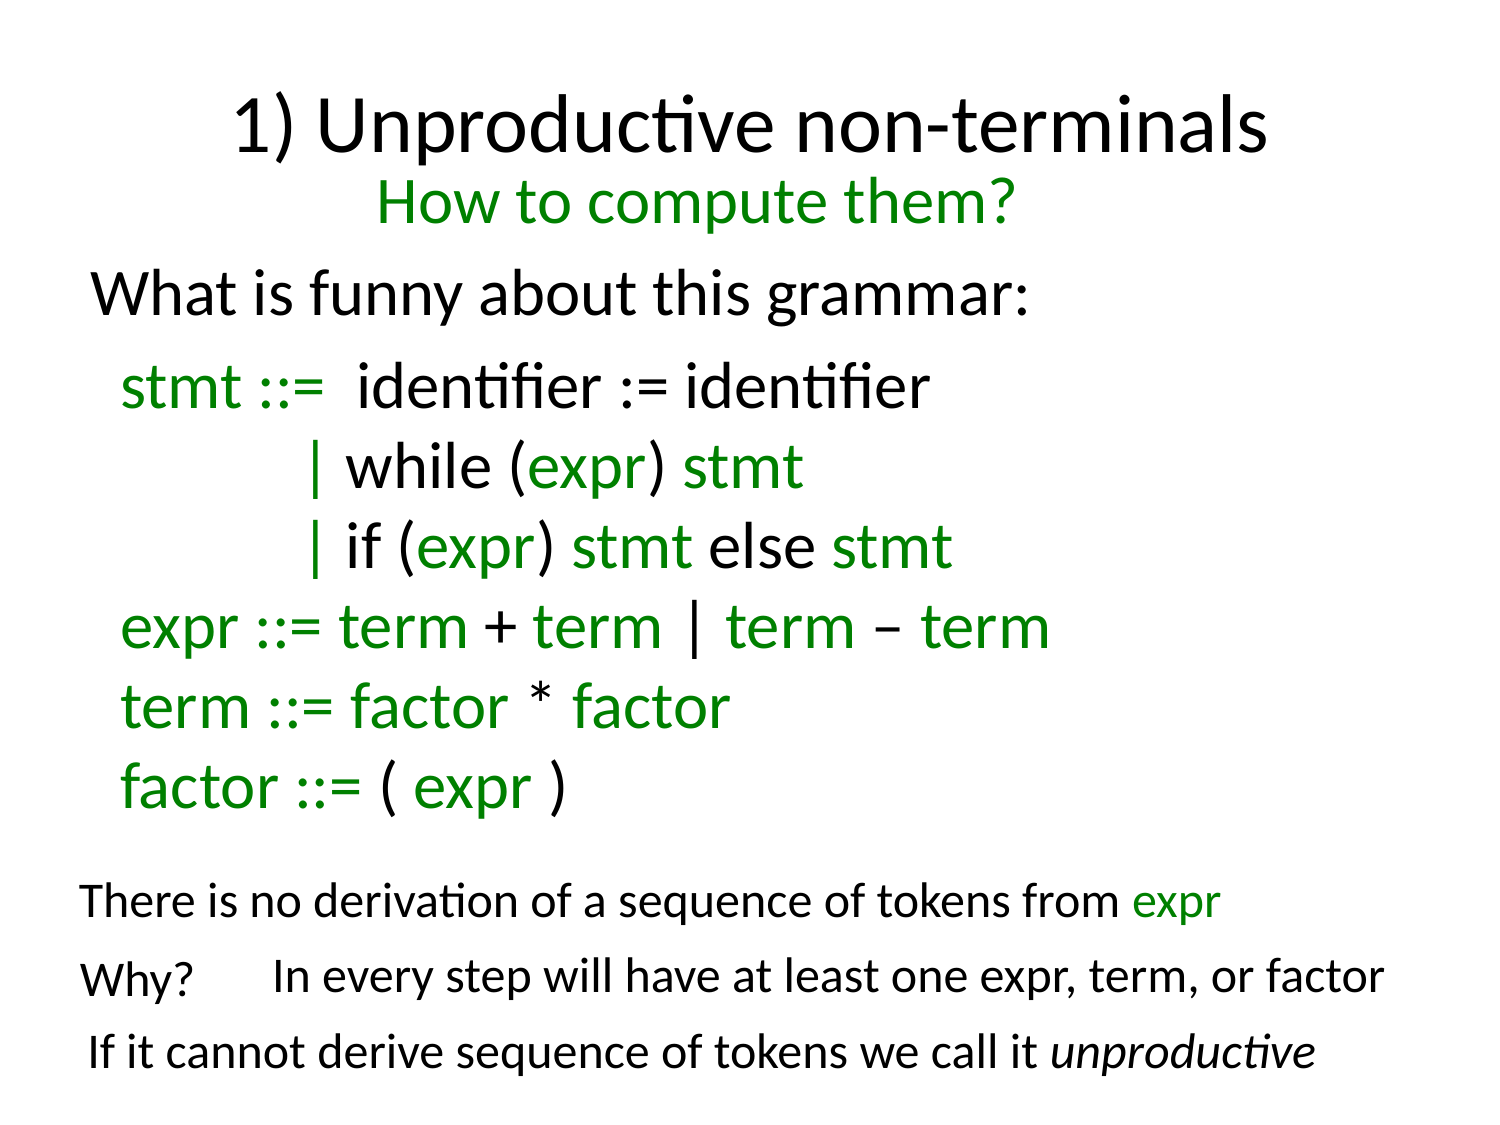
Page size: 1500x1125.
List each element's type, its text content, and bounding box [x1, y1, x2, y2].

text_box How to compute them? [361, 149, 1085, 242]
text_box There is no derivation of a sequence of tokens from expr [64, 859, 1383, 935]
list What is funny about this grammar: stmt ::= identifier := identifier | while (expr) stmt | if (expr) stmt else stmt expr ::= term + term | term – term term ::= factor * factor factor ::= ( expr ) [74, 241, 1426, 856]
text_box Why? [65, 938, 211, 1014]
title 1) Unproductive non-terminals [74, 25, 1426, 214]
text_box If it cannot derive sequence of tokens we call it unproductive [72, 1010, 1332, 1086]
text_box In every step will have at least one expr, term, or factor [257, 935, 1402, 1010]
